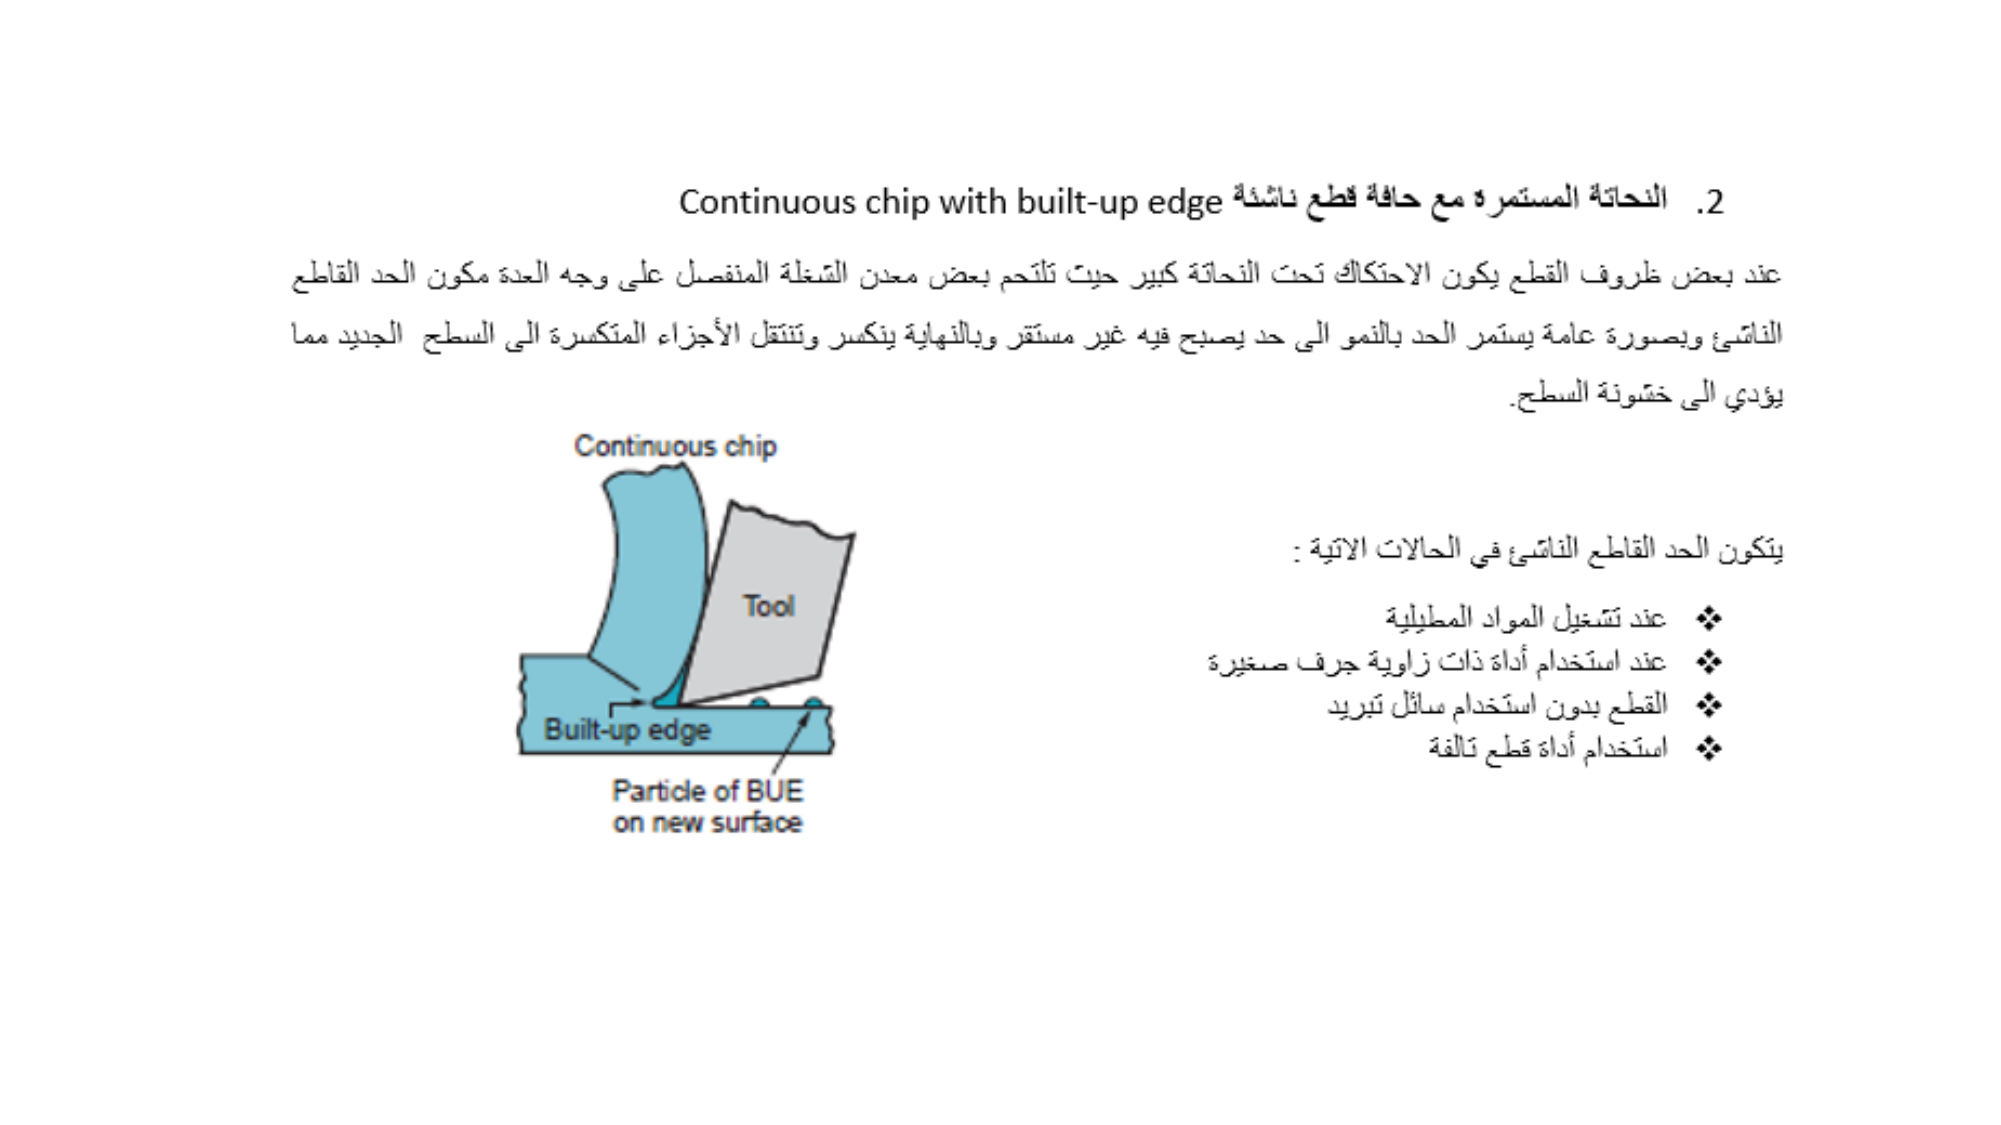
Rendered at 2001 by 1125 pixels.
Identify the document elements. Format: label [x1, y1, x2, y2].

picture [238, 136, 1917, 883]
